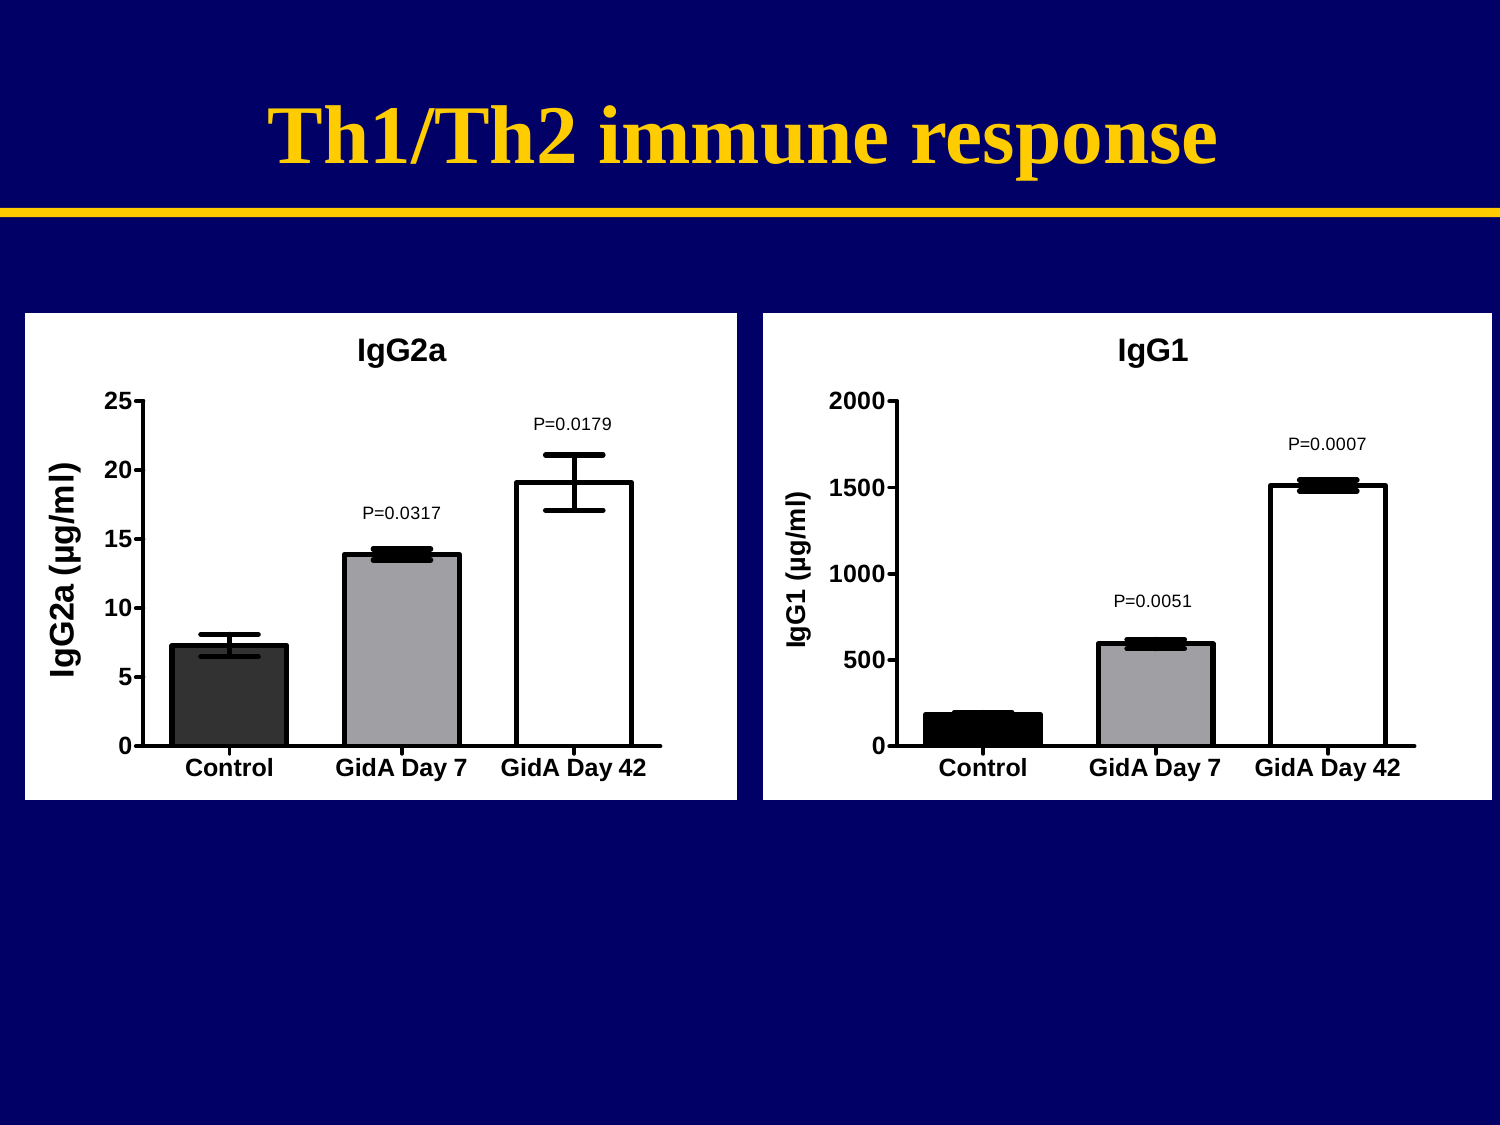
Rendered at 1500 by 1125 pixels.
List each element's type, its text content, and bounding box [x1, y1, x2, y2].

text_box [762, 312, 1492, 801]
title Th1/Th2 immune response [75, 37, 1413, 188]
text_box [24, 312, 738, 801]
